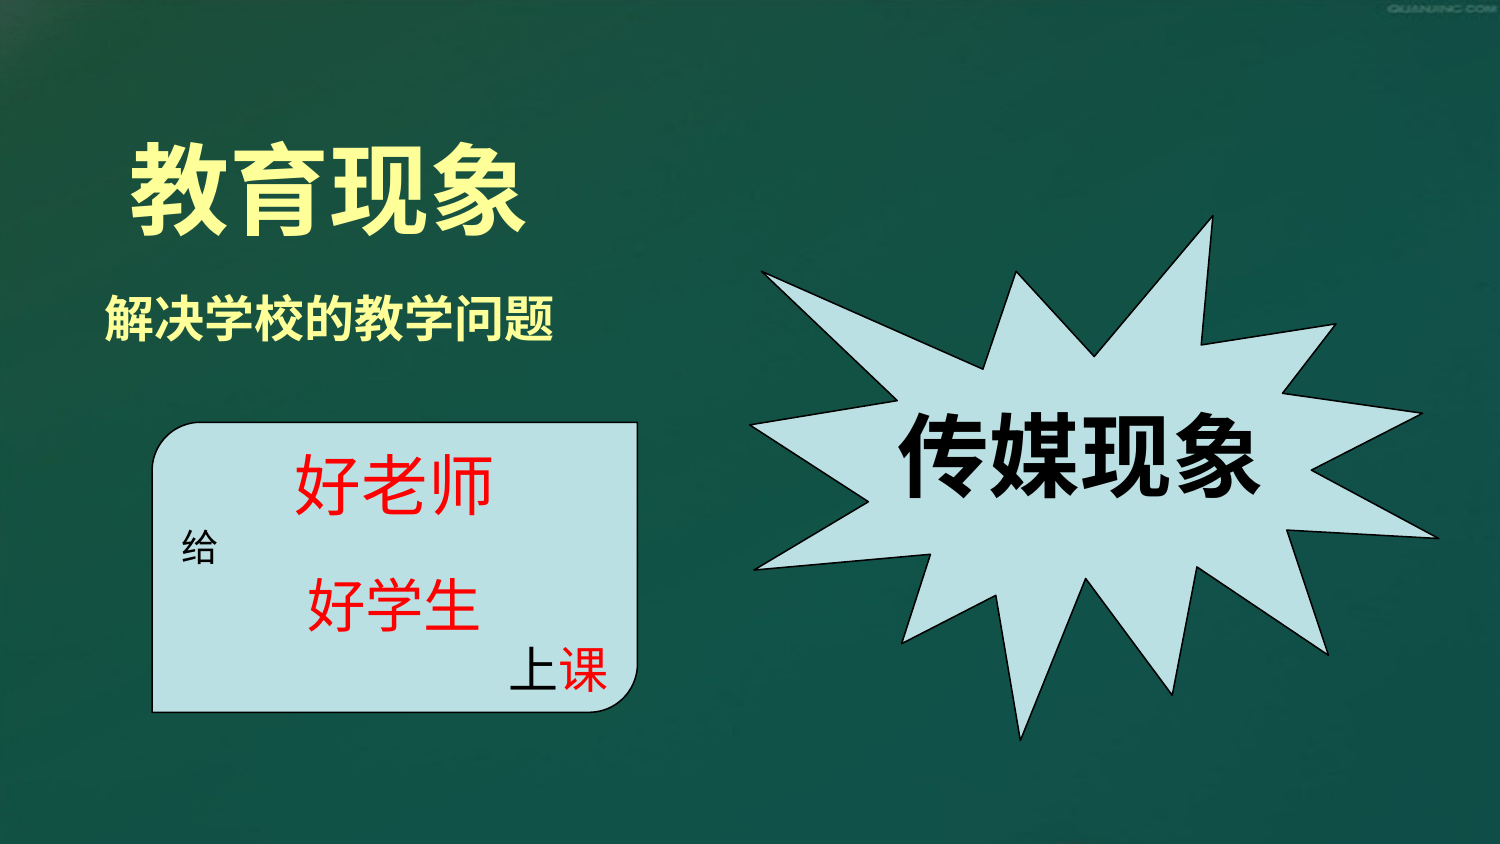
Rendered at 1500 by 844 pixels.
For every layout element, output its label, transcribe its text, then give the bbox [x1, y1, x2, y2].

text_box 好老师 给 好学生 上课 [152, 422, 638, 713]
picture [0, 0, 1500, 844]
text_box 解决学校的教学问题 [89, 279, 570, 355]
text_box 教育现象 [114, 120, 545, 255]
text_box 传媒现象 [749, 215, 1439, 741]
